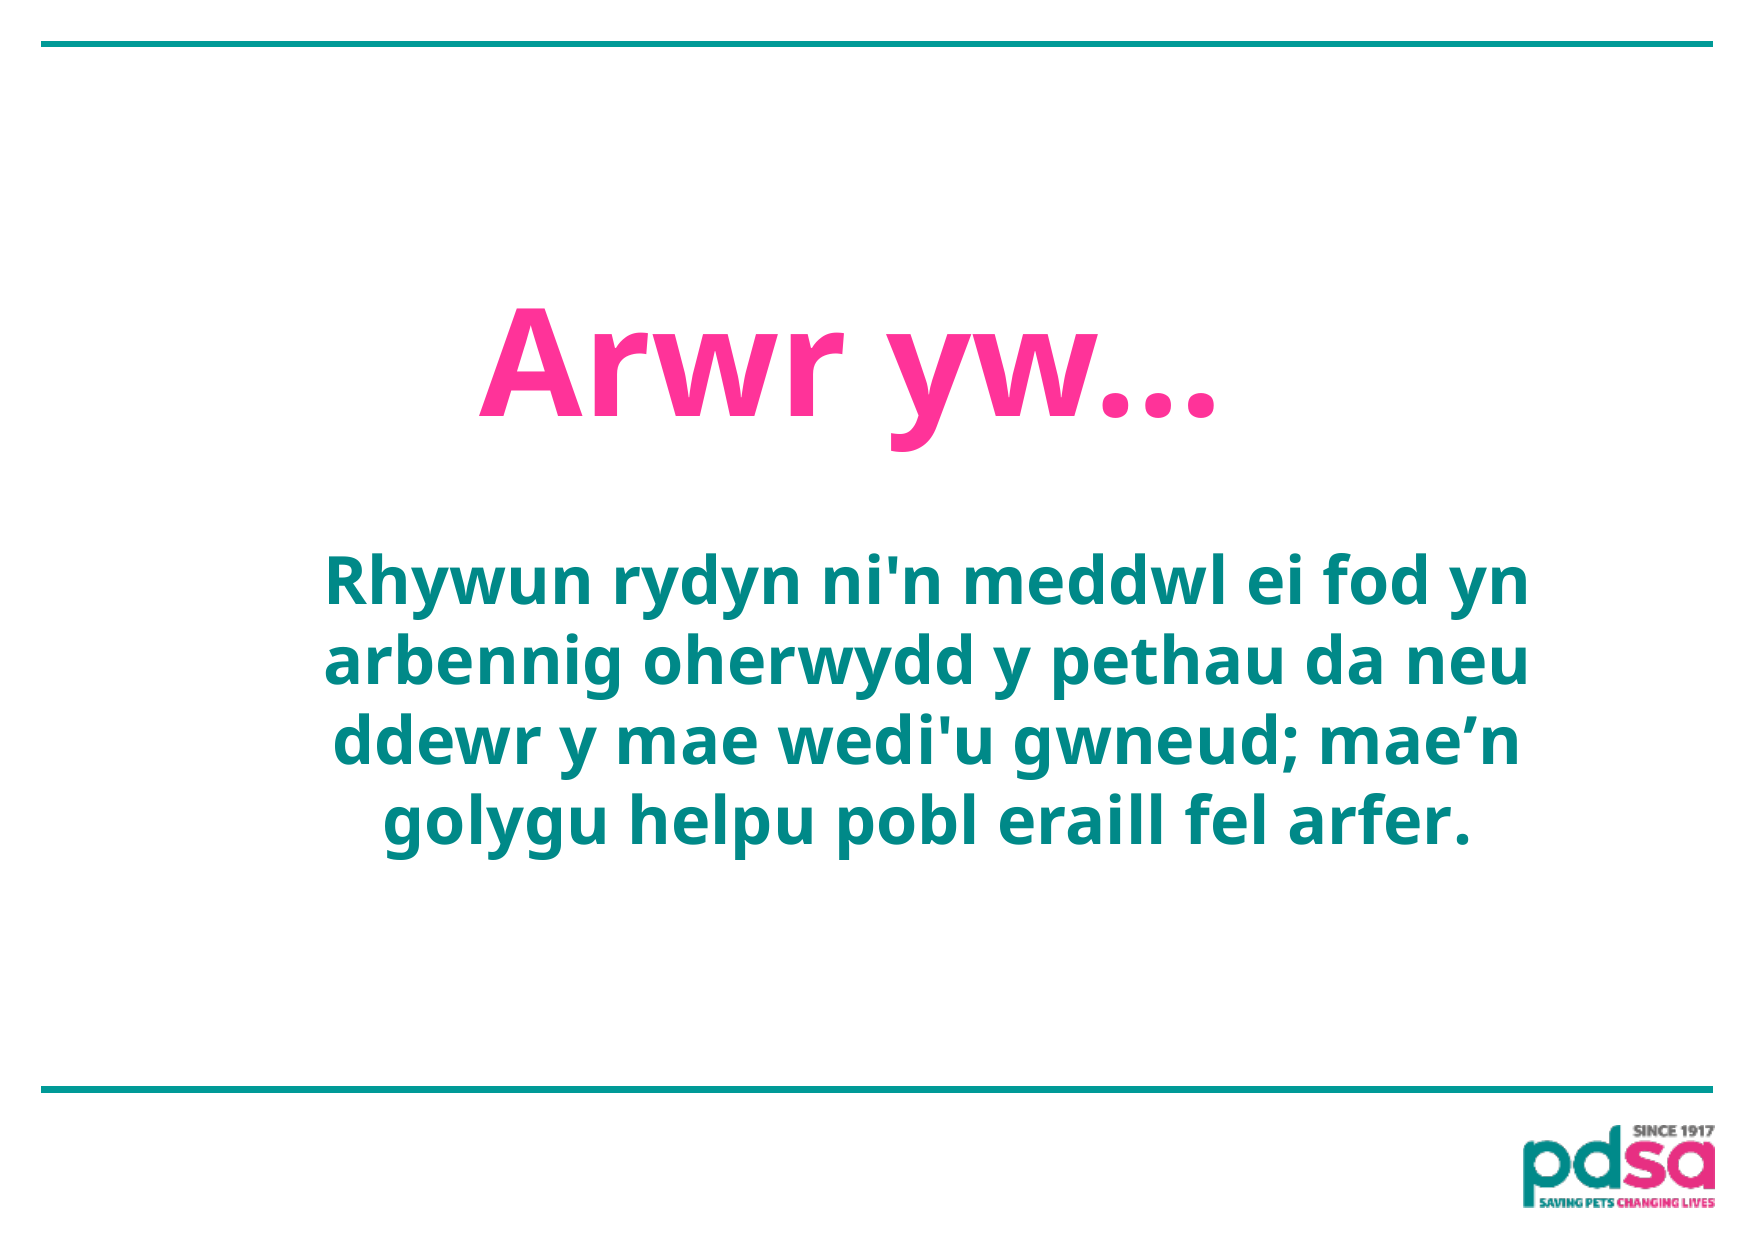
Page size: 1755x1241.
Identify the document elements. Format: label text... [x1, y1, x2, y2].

picture [1523, 1125, 1715, 1208]
text_box Rhywun rydyn ni'n meddwl ei fod yn arbennig oherwydd y pethau da neu ddewr y mae wedi'u gwneud; mae’n golygu helpu pobl eraill fel arfer. [213, 530, 1642, 865]
title Arwr yw… [464, 245, 1304, 468]
